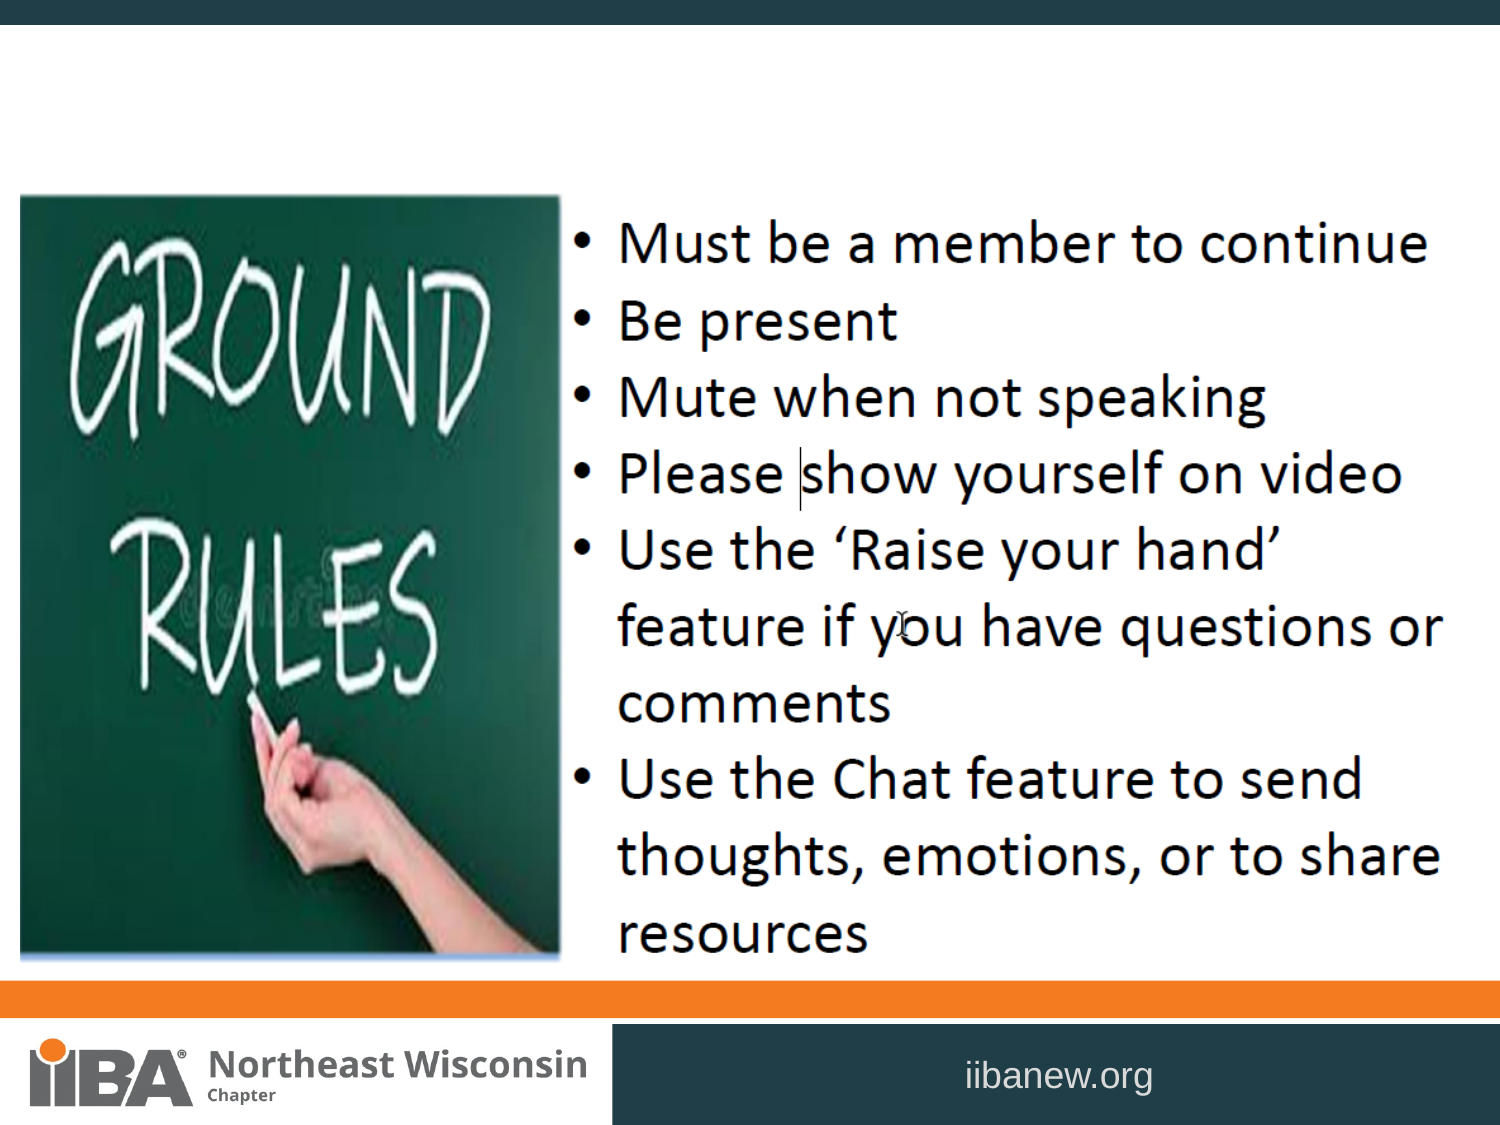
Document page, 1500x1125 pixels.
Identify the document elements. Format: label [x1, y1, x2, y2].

picture [20, 193, 1480, 963]
picture [24, 1034, 591, 1111]
